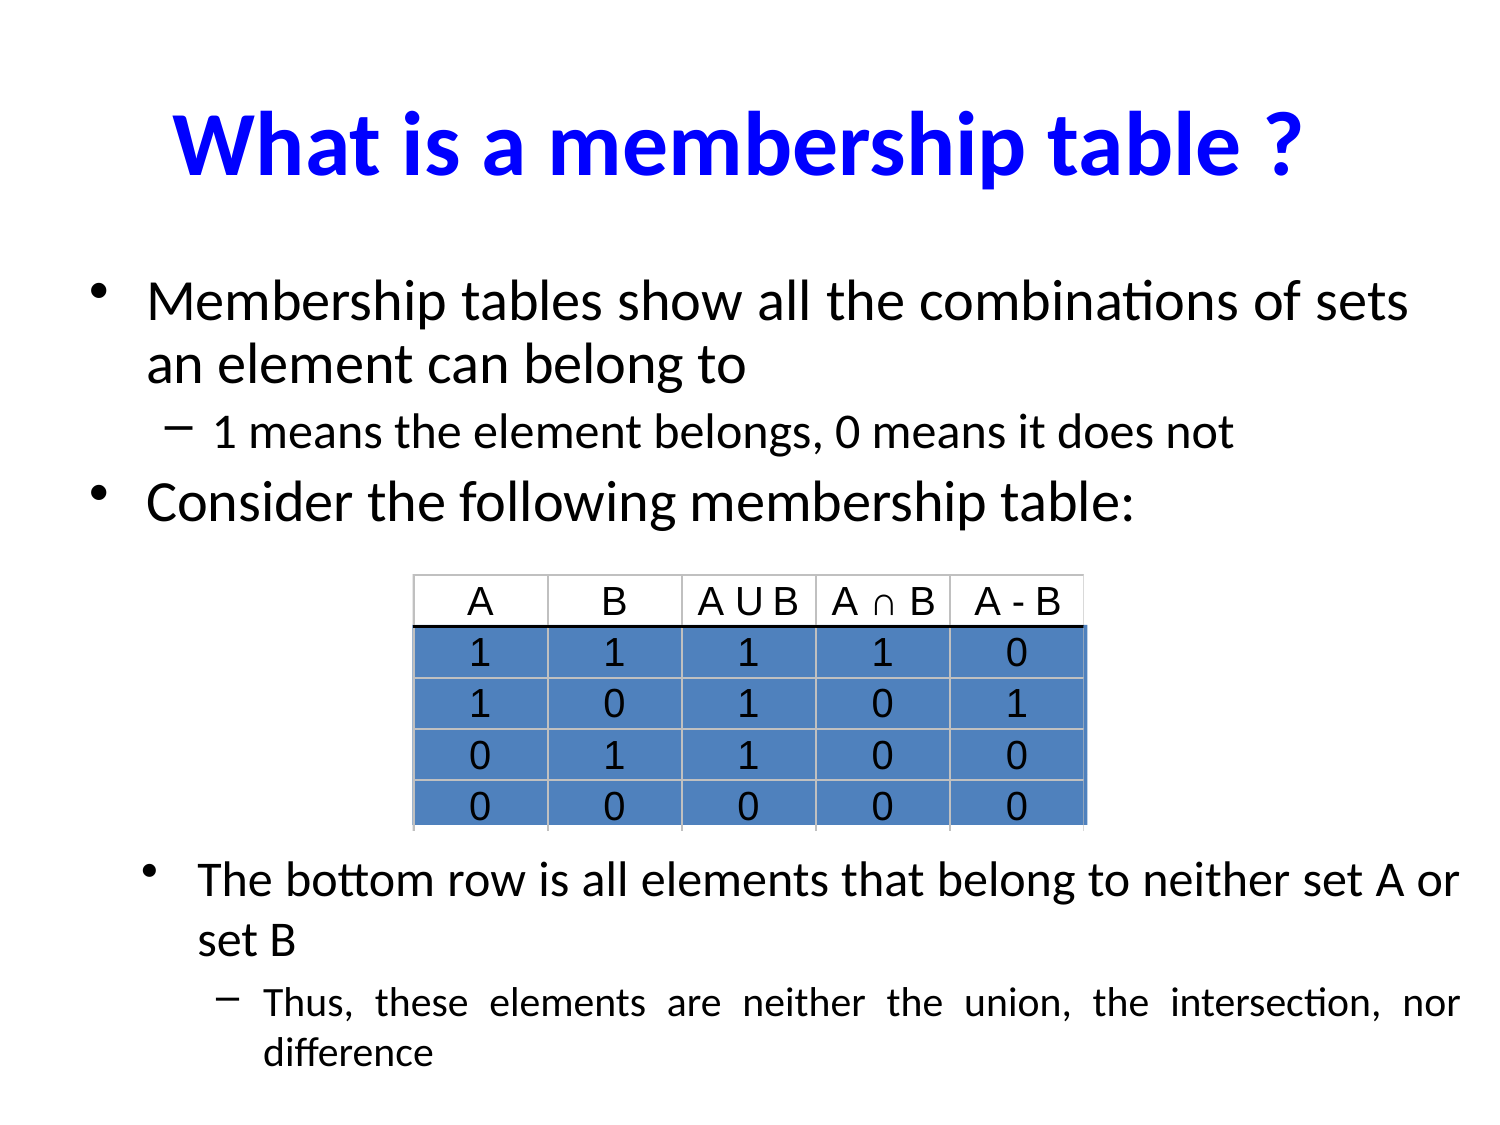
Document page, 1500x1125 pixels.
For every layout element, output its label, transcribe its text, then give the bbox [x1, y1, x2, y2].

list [412, 573, 1086, 834]
text_box The bottom row is all elements that belong to neither set A or set B Thus, these elements are neither the union, the intersection, nor difference [126, 839, 1477, 1102]
title What is a membership table ? [75, 45, 1425, 233]
text_box Membership tables show all the combinations of sets an element can belong to 1 means the element belongs, 0 means it does not Consider the following membership table: [74, 262, 1425, 563]
